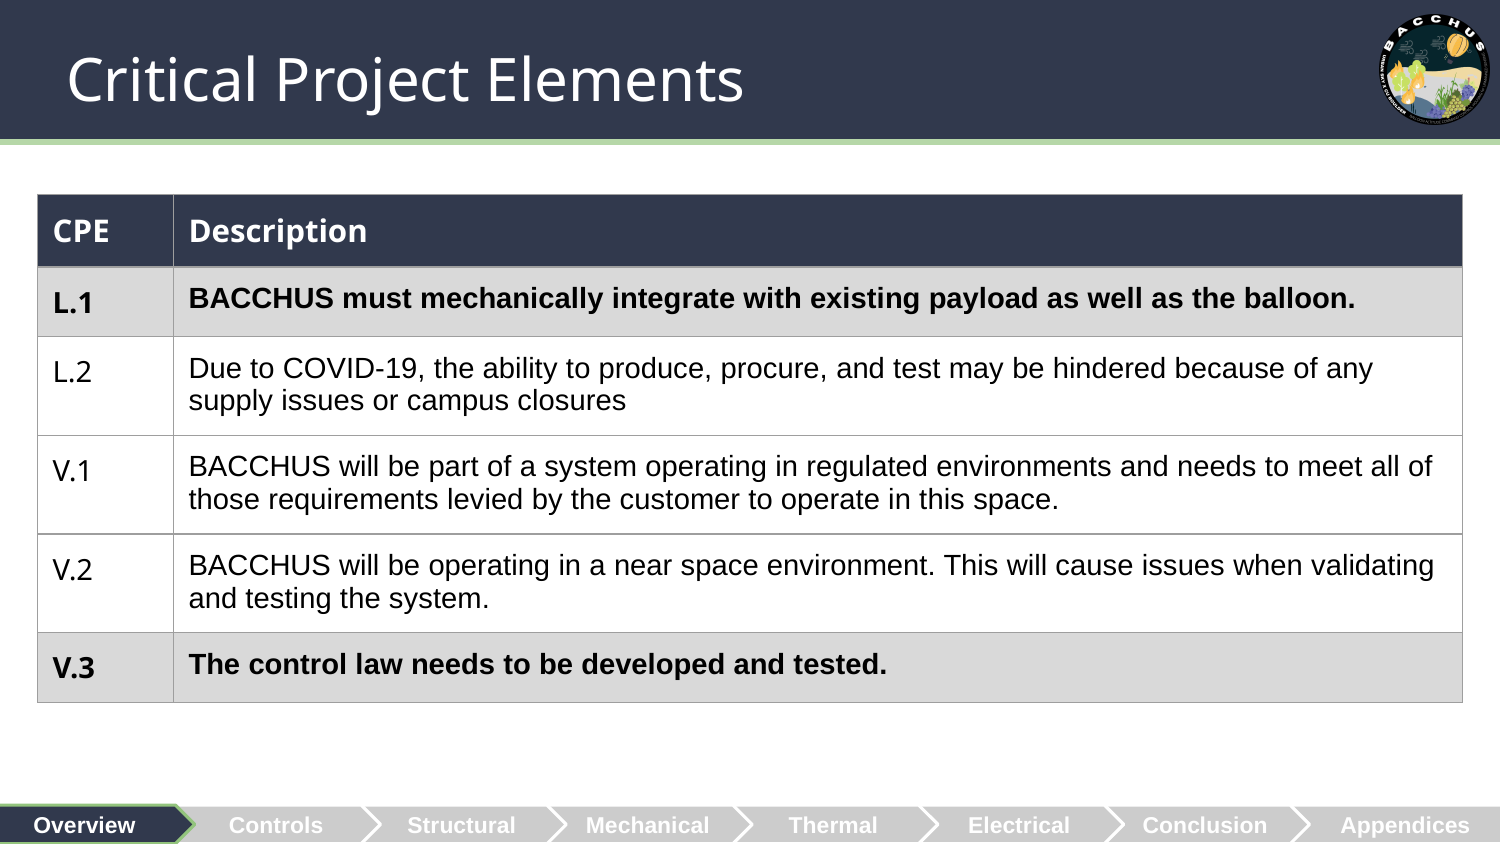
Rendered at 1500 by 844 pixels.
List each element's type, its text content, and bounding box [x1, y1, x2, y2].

table_cell BACCHUS must mechanically integrate with existing payload as well as the balloon. [174, 268, 1462, 336]
title Critical Project Elements [51, 26, 1449, 129]
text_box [0, 804, 1500, 844]
table_cell The control law needs to be developed and tested. [174, 633, 1462, 702]
table_cell L.1 [38, 268, 173, 336]
table_header Description [174, 195, 1462, 266]
table_cell V.2 [38, 535, 173, 632]
table_cell V.3 [38, 633, 173, 702]
table_cell V.1 [38, 436, 173, 533]
table_cell Due to COVID-19, the ability to produce, procure, and test may be hindered because of any supply issues or campus closures [174, 337, 1462, 435]
table_header CPE [38, 195, 173, 266]
picture [1379, 14, 1490, 125]
table_cell BACCHUS will be operating in a near space environment. This will cause issues when validating and testing the system. [174, 535, 1462, 632]
table_cell L.2 [38, 337, 173, 435]
table_cell BACCHUS will be part of a system operating in regulated environments and needs to meet all of those requirements levied by the customer to operate in this space. [174, 436, 1462, 533]
